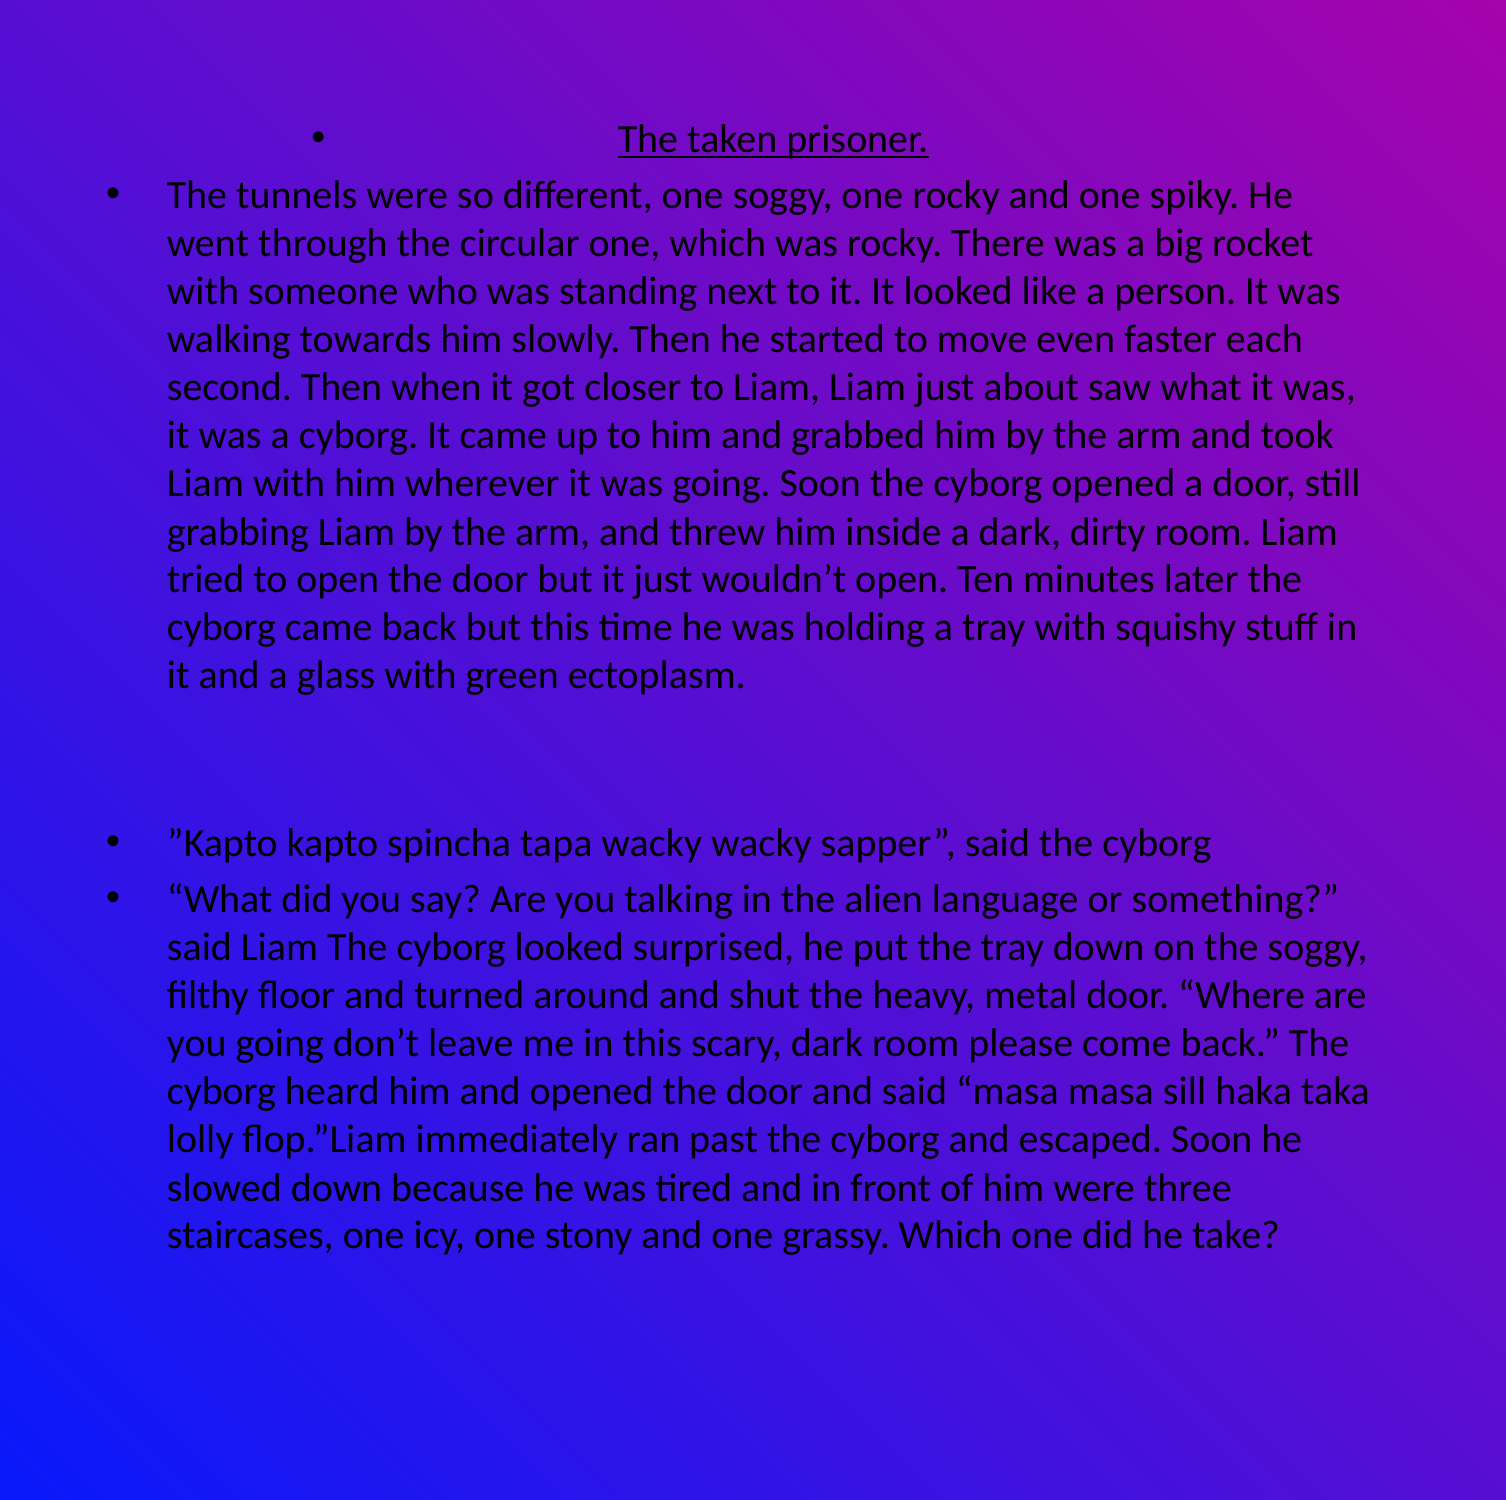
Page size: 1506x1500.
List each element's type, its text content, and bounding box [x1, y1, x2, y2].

list The taken prisoner. The tunnels were so different, one soggy, one rocky and one spiky. He went through the circular one, which was rocky. There was a big rocket with someone who was standing next to it. It looked like a person. It was walking towards him slowly. Then he started to move even faster each second. Then when it got closer to Liam, Liam just about saw what it was, it was a cyborg. It came up to him and grabbed him by the arm and took Liam with him wherever it was going. Soon the cyborg opened a door, still grabbing Liam by the arm, and threw him inside a dark, dirty room. Liam tried to open the door but it just wouldn’t open. Ten minutes later the cyborg came back but this time he was holding a tray with squishy stuff in it and a glass with green ectoplasm. ”Kapto kapto spincha tapa wacky wacky sapper”, said the cyborg “What did you say? Are you talking in the alien language or something?” said Liam The cyborg looked surprised, he put the tray down on the soggy, filthy floor and turned around and shut the heavy, metal door. “Where are you going don’t leave me in this scary, dark room please come back.” The cyborg heard him and opened the door and said “masa masa sill haka taka lolly flop.”Liam immediately ran past the cyborg and escaped. Soon he slowed down because he was tired and in front of him were three staircases, one icy, one stony and one grassy. Which one did he take? [88, 104, 1397, 1317]
